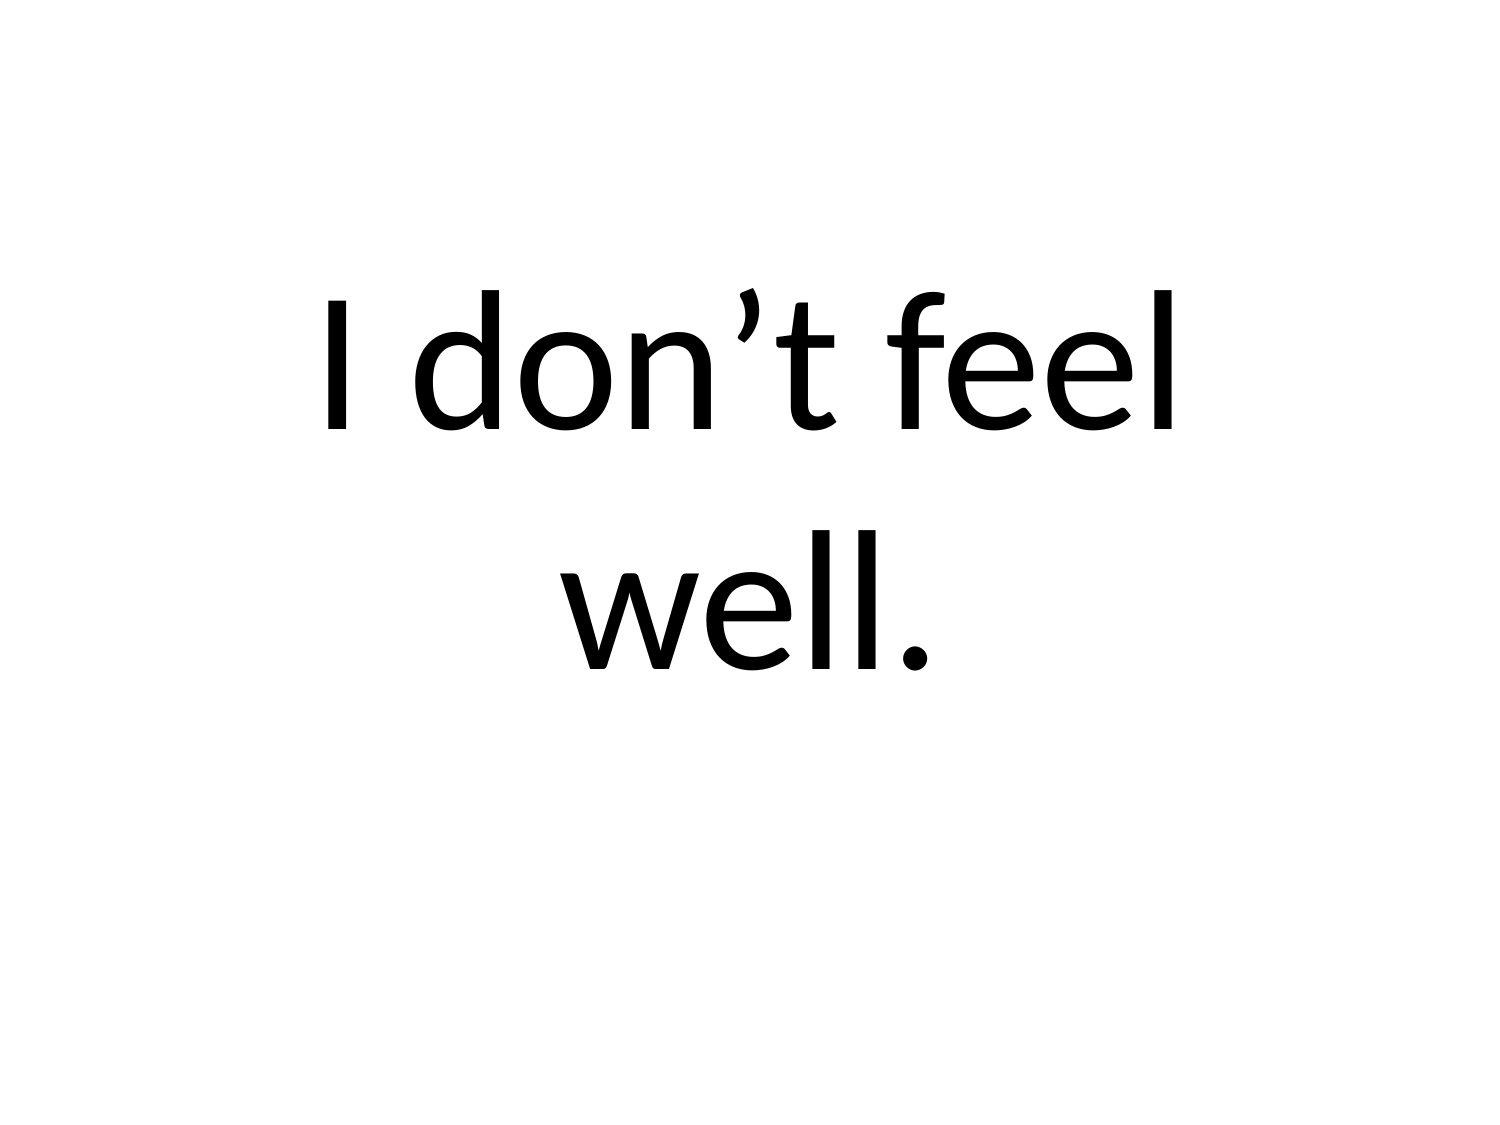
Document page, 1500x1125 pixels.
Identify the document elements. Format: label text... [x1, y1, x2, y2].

title I don’t feel well. [112, 349, 1388, 591]
